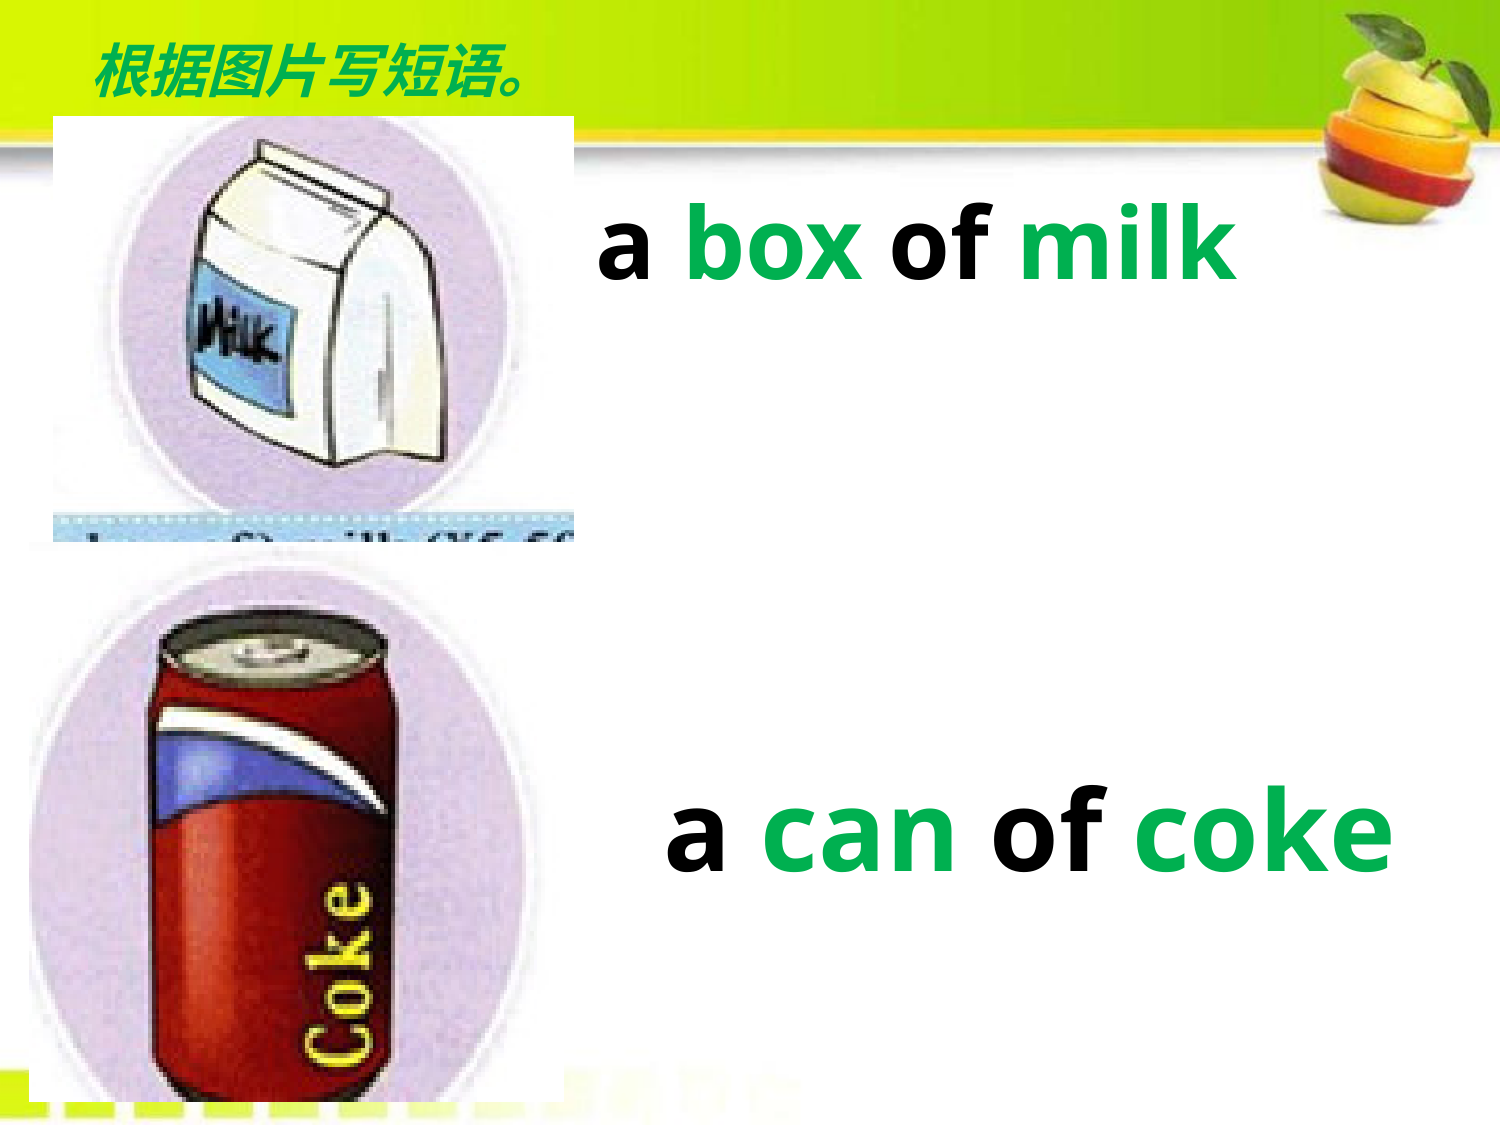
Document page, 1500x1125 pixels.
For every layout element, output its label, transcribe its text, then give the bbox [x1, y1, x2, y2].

text_box a can of coke [648, 751, 1411, 902]
text_box a box of milk [580, 172, 1253, 308]
picture [0, 0, 1500, 1125]
title 根据图片写短语。 [75, 21, 1425, 117]
